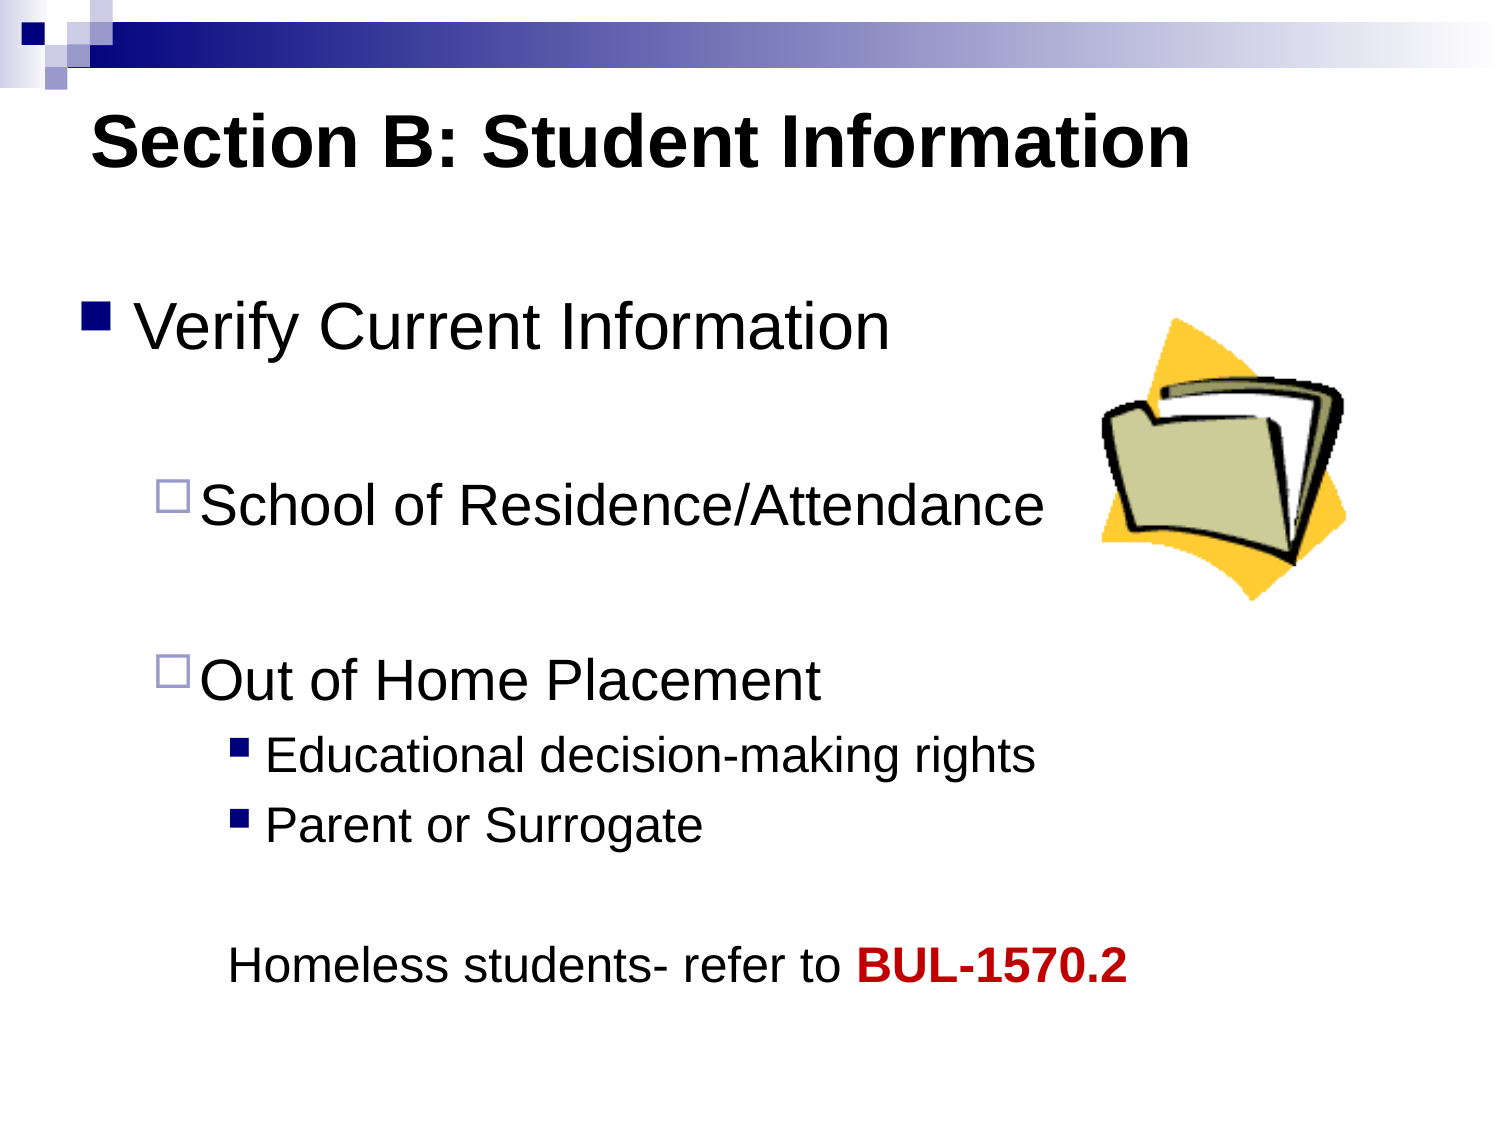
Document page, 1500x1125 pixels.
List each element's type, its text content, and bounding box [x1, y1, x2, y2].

picture [1074, 312, 1376, 606]
list Verify Current Information School of Residence/Attendance Out of Home Placement Educational decision-making rights Parent or Surrogate Homeless students- refer to BUL-1570.2 [62, 275, 1425, 1075]
title Section B: Student Information [75, 75, 1425, 200]
